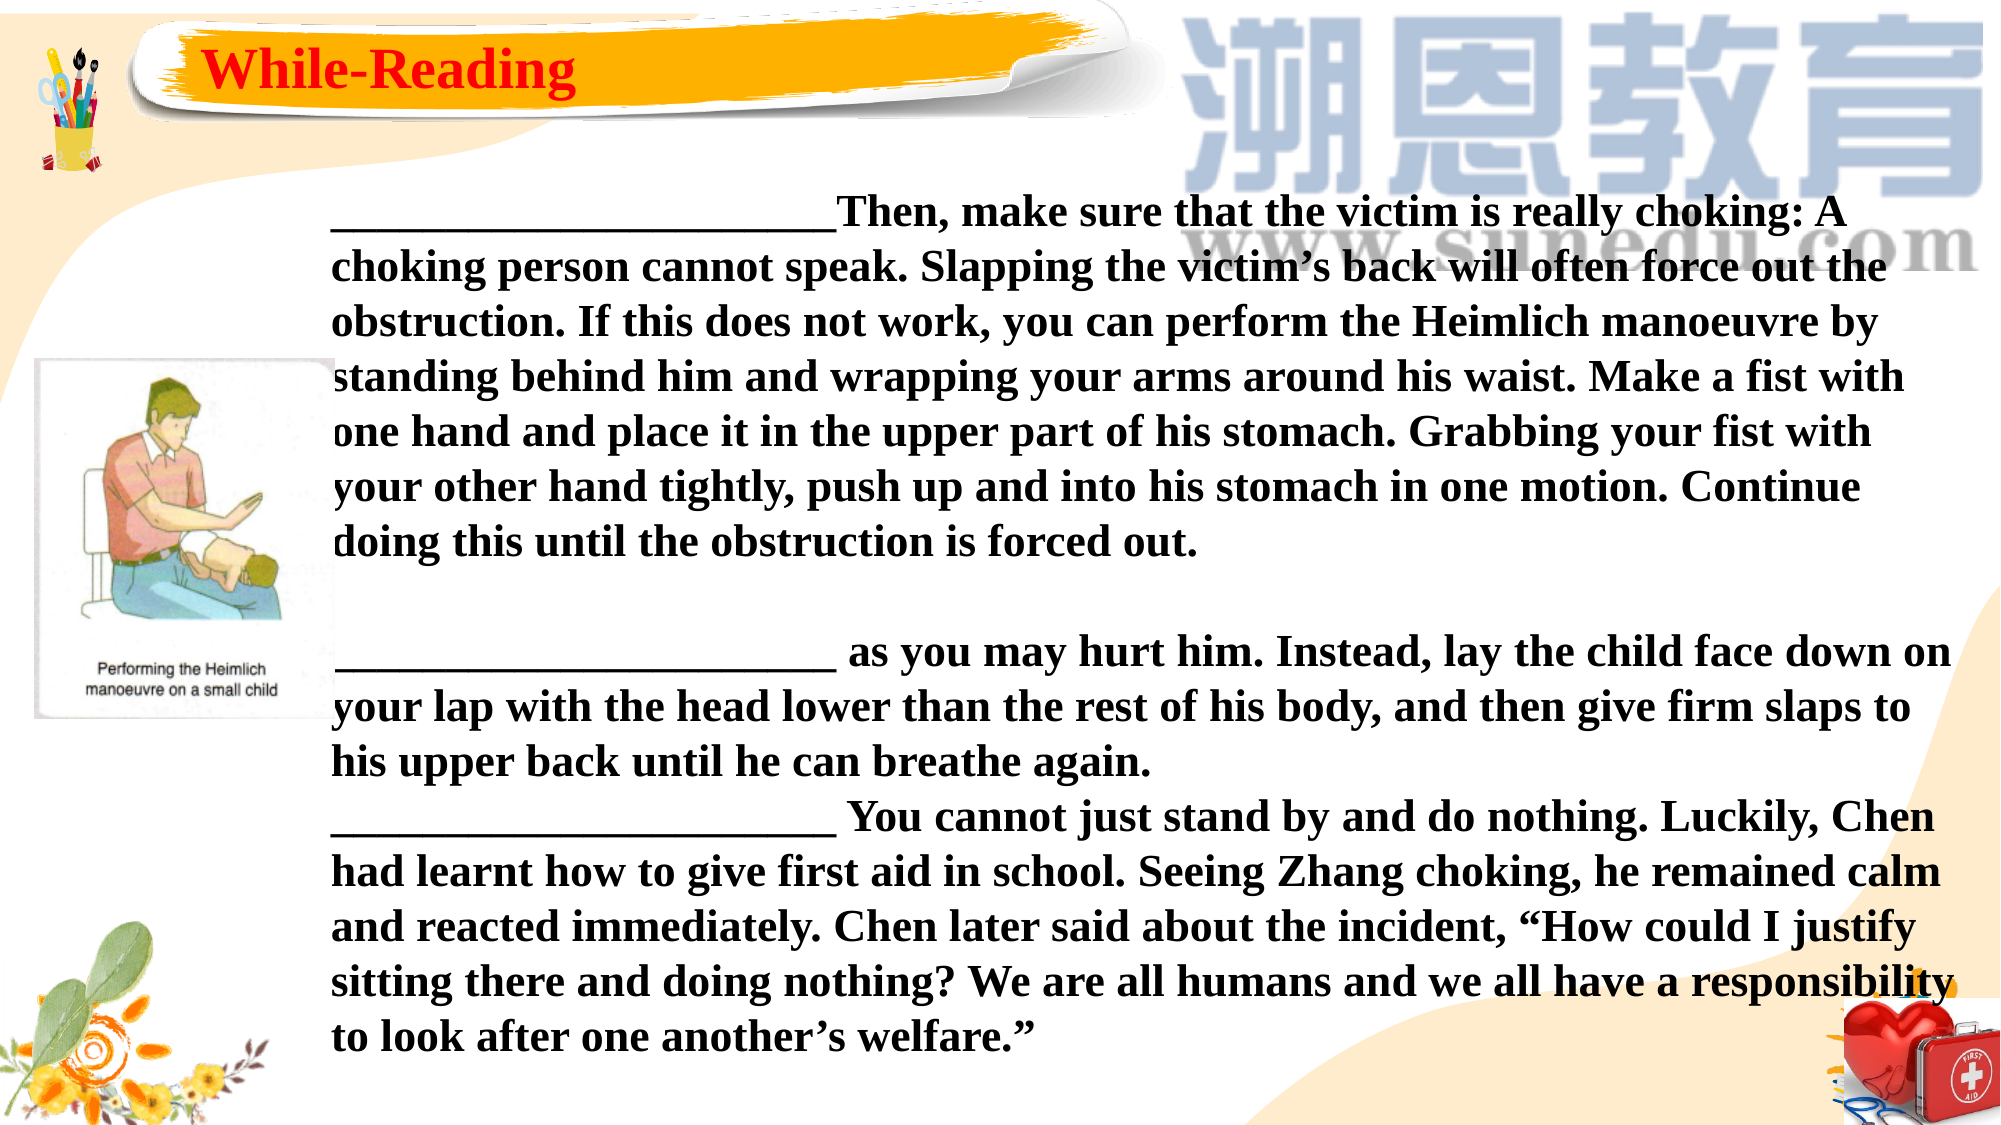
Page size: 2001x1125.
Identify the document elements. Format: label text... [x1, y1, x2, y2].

text_box ______________________Then, make sure that the victim is really choking: A choking person cannot speak. Slapping the victim’s back will often force out the obstruction. If this does not work, you can perform the Heimlich manoeuvre by standing behind him and wrapping your arms around his waist. Make a fist with one hand and place it in the upper part of his stomach. Grabbing your fist with your other hand tightly, push up and into his stomach in one motion. Continue doing this until the obstruction is forced out. ______________________ as you may hurt him. Instead, lay the child face down on your lap with the head lower than the rest of his body, and then give firm slaps to his upper back until he can breathe again. ______________________ You cannot just stand by and do nothing. Luckily, Chen had learnt how to give first aid in school. Seeing Zhang choking, he remained calm and reacted immediately. Chen later said about the incident, “How could I justify sitting there and doing nothing? We are all humans and we all have a responsibility to look after one another’s welfare.” [316, 173, 1982, 1068]
picture [125, 0, 1983, 271]
picture [1797, 950, 2001, 1125]
text_box While-Reading [185, 22, 904, 108]
picture [33, 358, 335, 719]
picture [18, 44, 123, 176]
picture [0, 869, 298, 1125]
